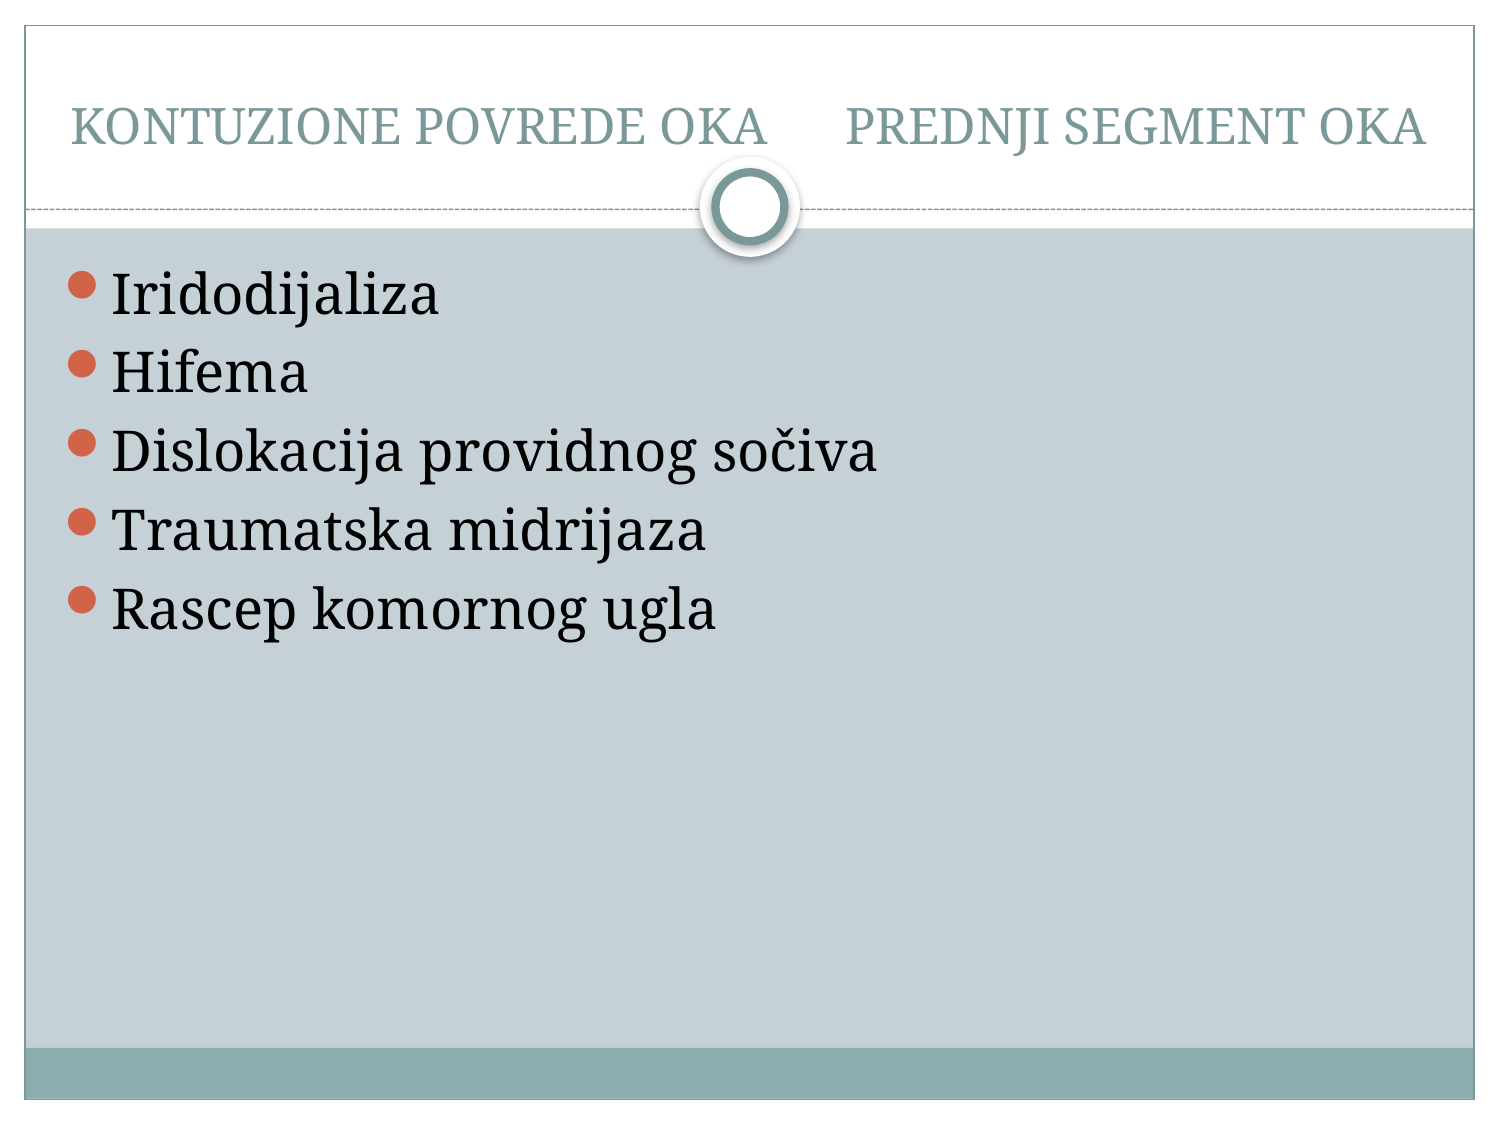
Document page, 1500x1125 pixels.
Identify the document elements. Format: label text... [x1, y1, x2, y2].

title KONTUZIONE POVREDE OKA PREDNJI SEGMENT OKA [49, 37, 1450, 162]
list Iridodijaliza Hifema Dislokacija providnog sočiva Traumatska midrijaza Rascep komornog ugla [49, 250, 1445, 1001]
